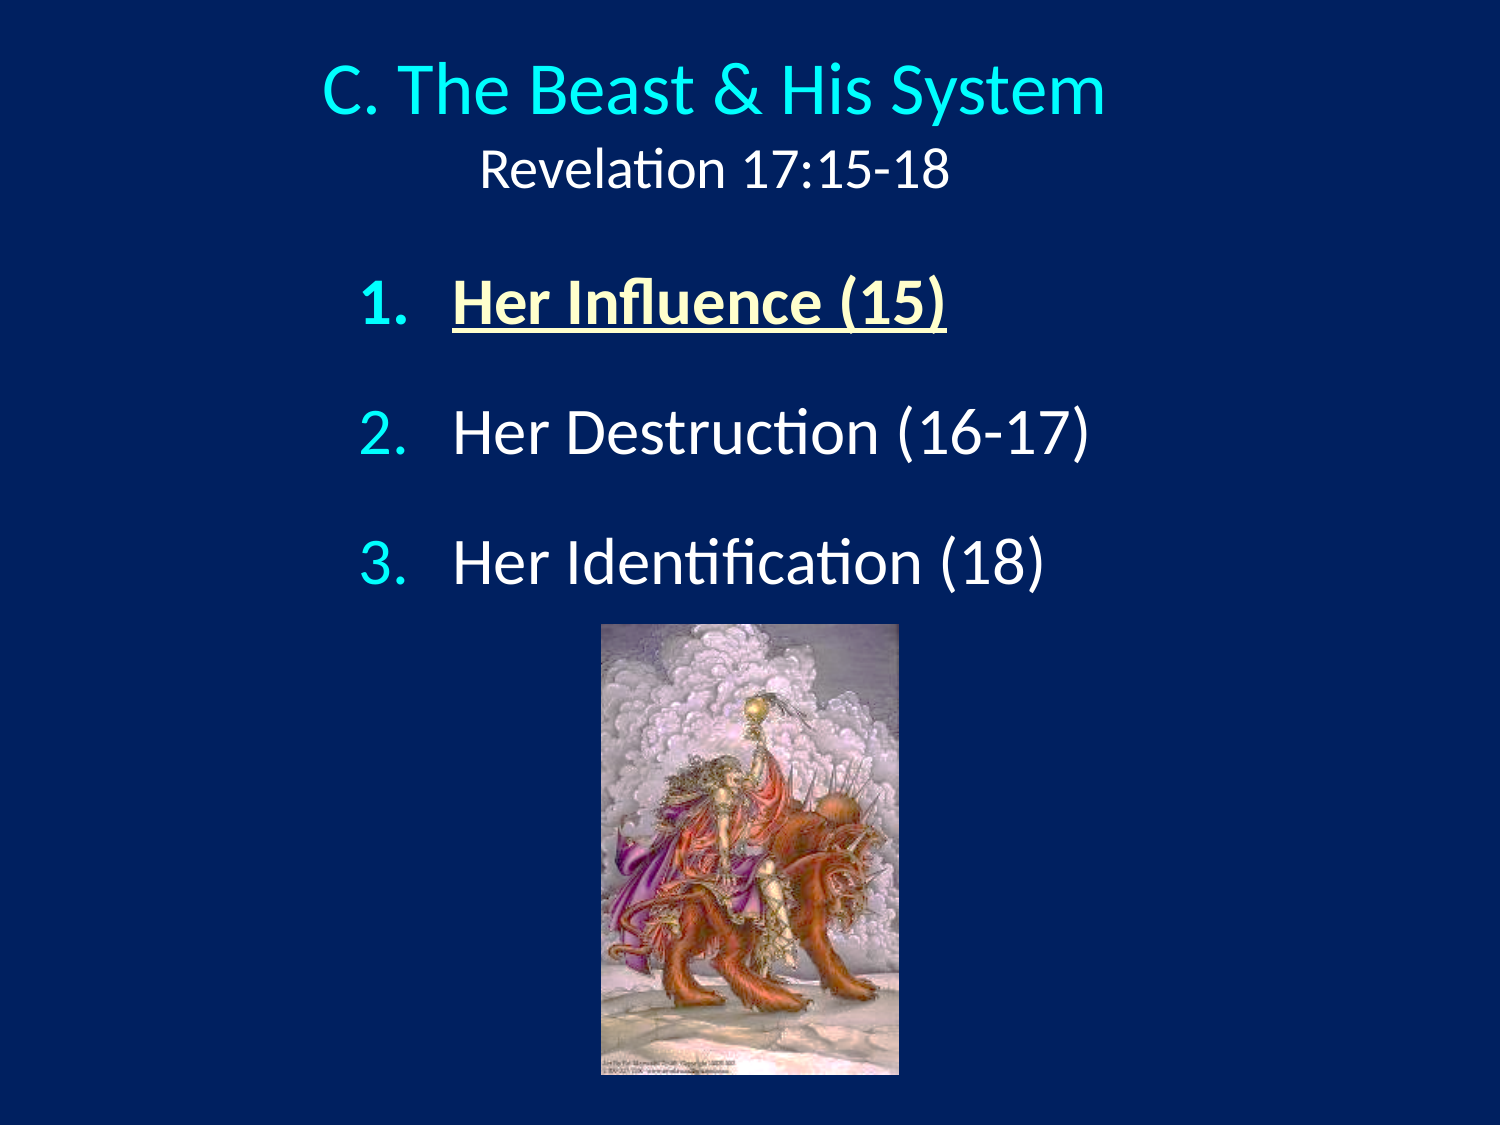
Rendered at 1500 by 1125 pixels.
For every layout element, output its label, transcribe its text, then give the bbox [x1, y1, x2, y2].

title C. The Beast & His System Revelation 17:15-18 [31, 32, 1399, 213]
list Her Influence (15) Her Destruction (16-17) Her Identification (18) [343, 249, 1157, 651]
picture [600, 624, 900, 1076]
